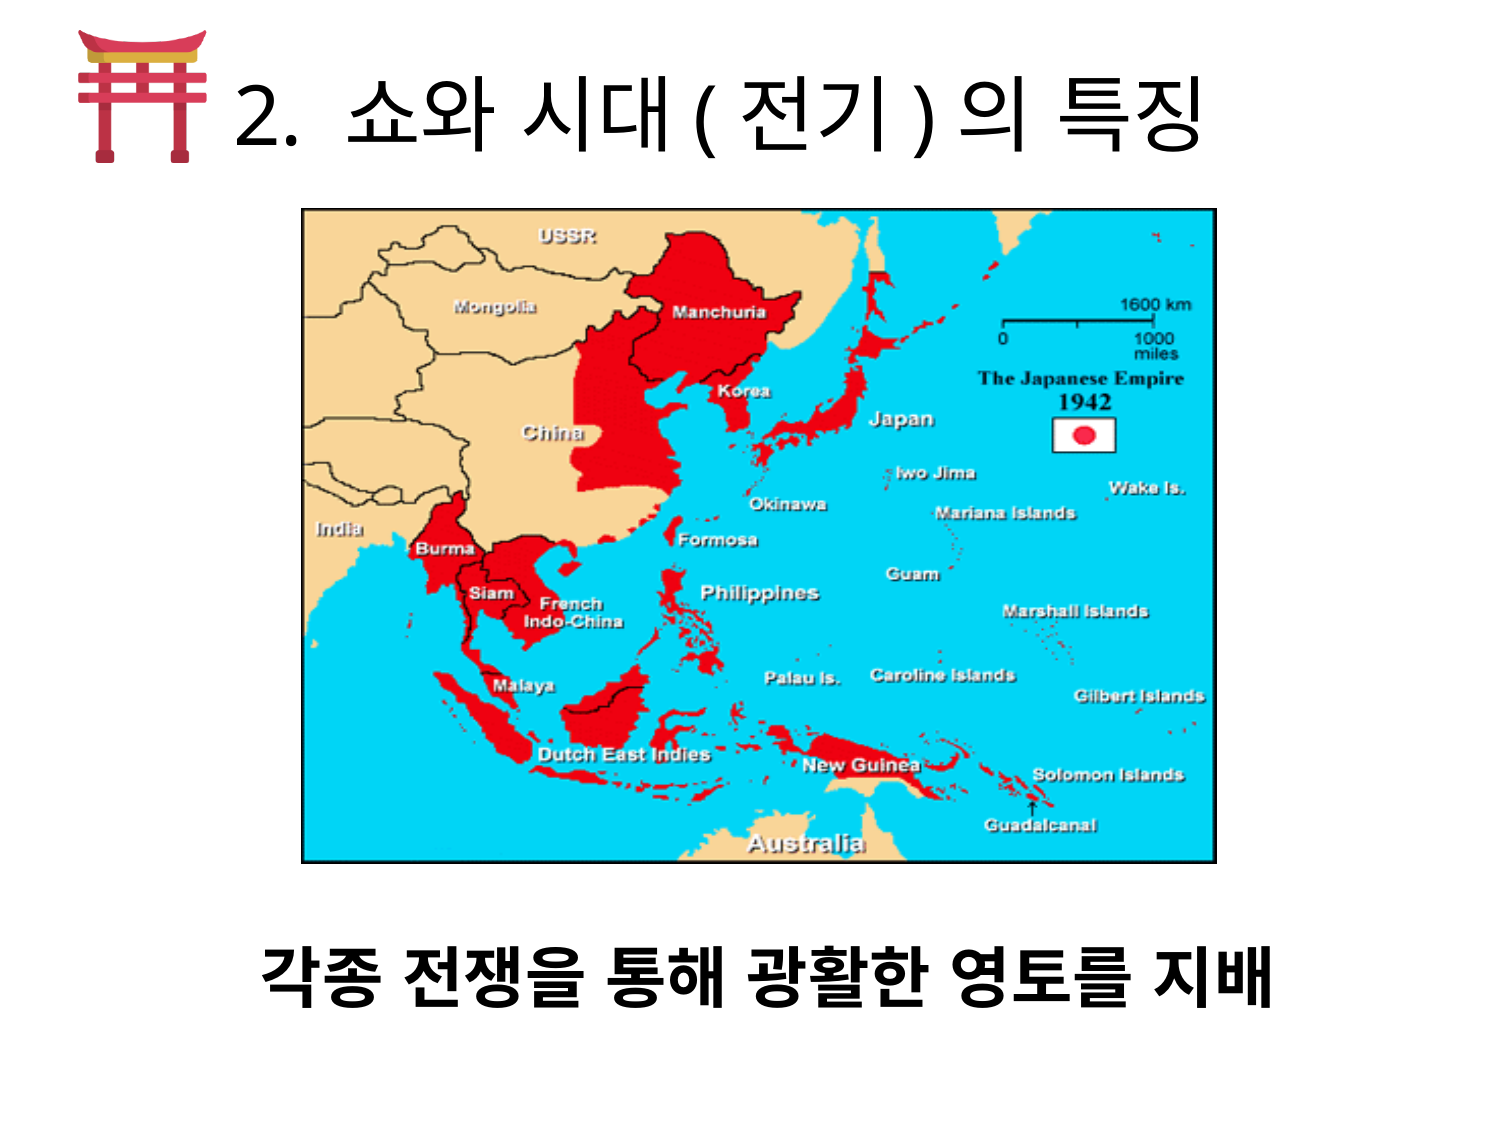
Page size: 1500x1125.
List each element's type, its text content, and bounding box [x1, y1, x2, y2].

picture [76, 30, 209, 163]
text_box 2. 쇼와 시대(전기)의 특징 [218, 54, 1353, 170]
text_box 각종 전쟁을 통해 광활한 영토를 지배 [135, 928, 1383, 1024]
picture [300, 207, 1217, 864]
